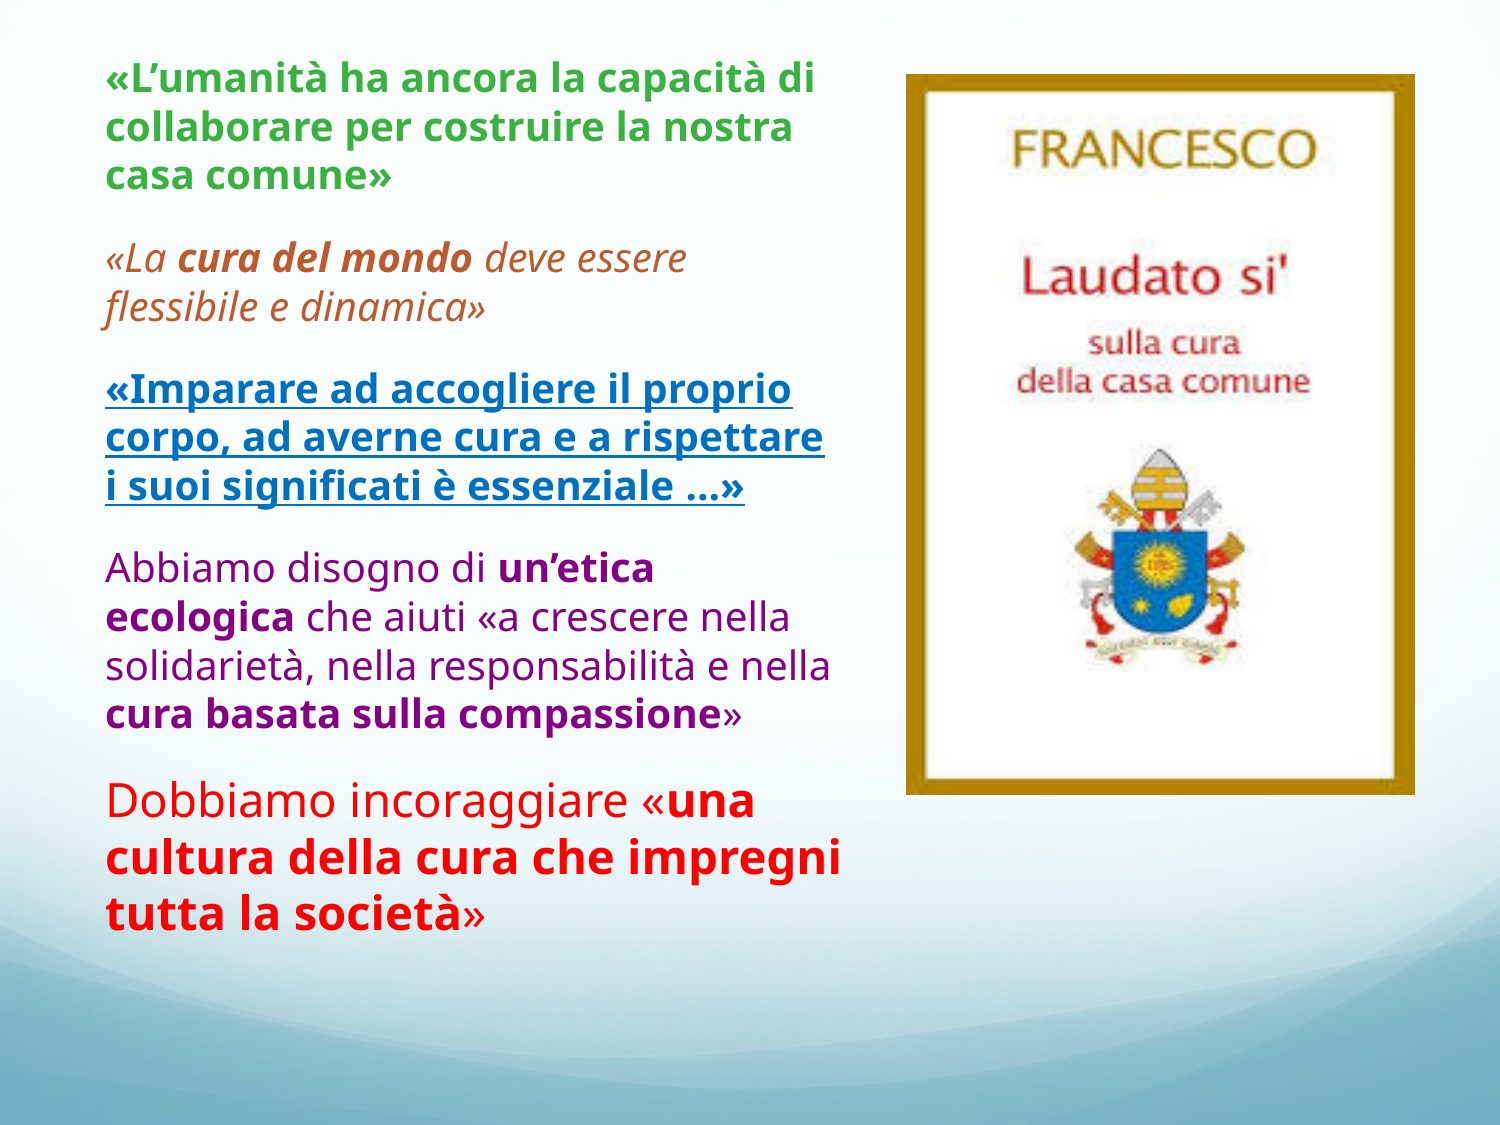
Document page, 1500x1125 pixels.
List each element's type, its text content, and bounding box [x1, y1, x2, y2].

picture [905, 74, 1416, 796]
list «L’umanità ha ancora la capacità di collaborare per costruire la nostra casa comune» «La cura del mondo deve essere flessibile e dinamica» «Imparare ad accogliere il proprio corpo, ad averne cura e a rispettare i suoi significati è essenziale …» Abbiamo disogno di un’etica ecologica che aiuti «a crescere nella solidarietà, nella responsabilità e nella cura basata sulla compassione» Dobbiamo incoraggiare «una cultura della cura che impregni tutta la società» [90, 44, 858, 1030]
